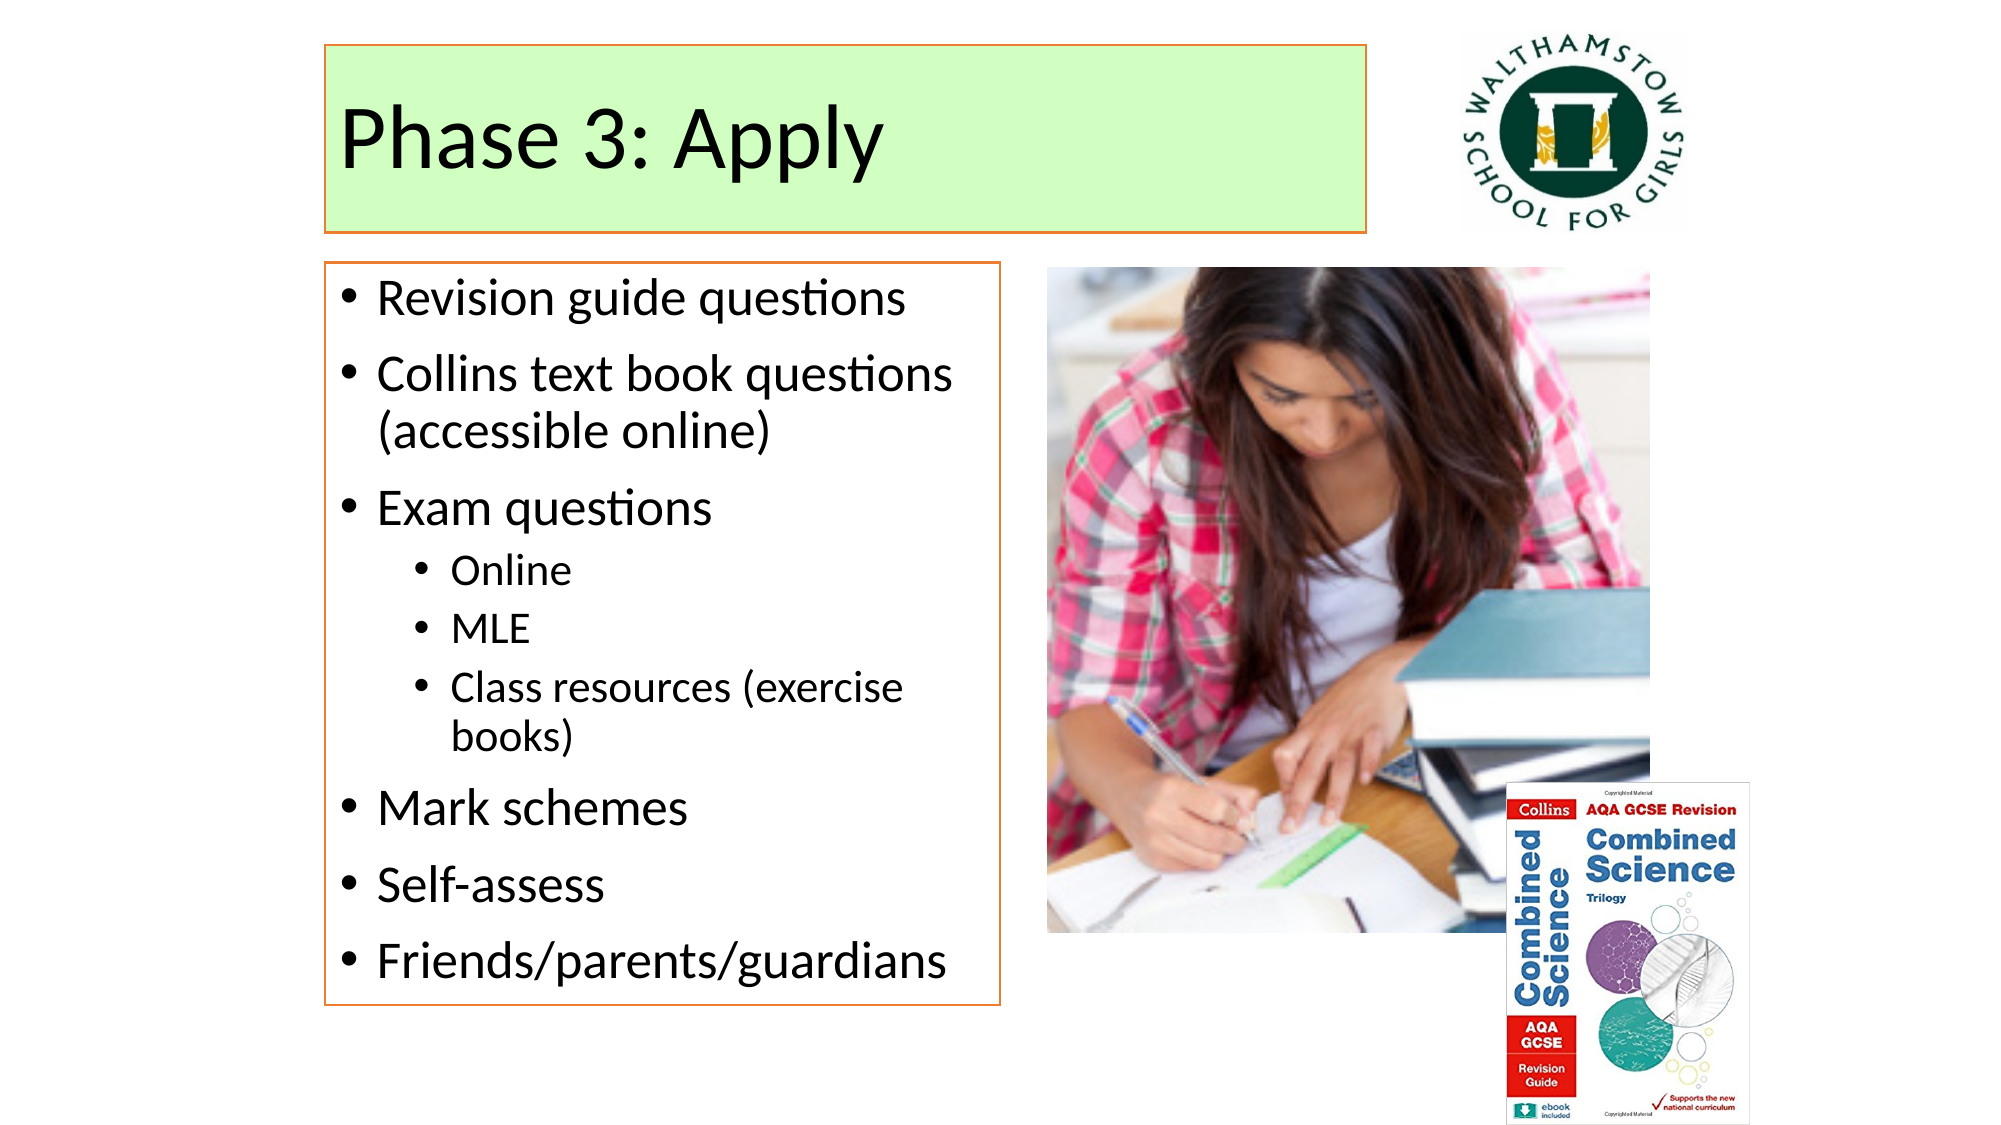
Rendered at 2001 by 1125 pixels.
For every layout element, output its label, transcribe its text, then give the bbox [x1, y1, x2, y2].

picture [1047, 267, 1750, 1125]
title Phase 3: Apply [324, 44, 1367, 234]
picture [1460, 31, 1687, 233]
list Revision guide questions Collins text book questions (accessible online) Exam questions Online MLE Class resources (exercise books) Mark schemes Self-assess Friends/parents/guardians [324, 261, 1001, 1006]
